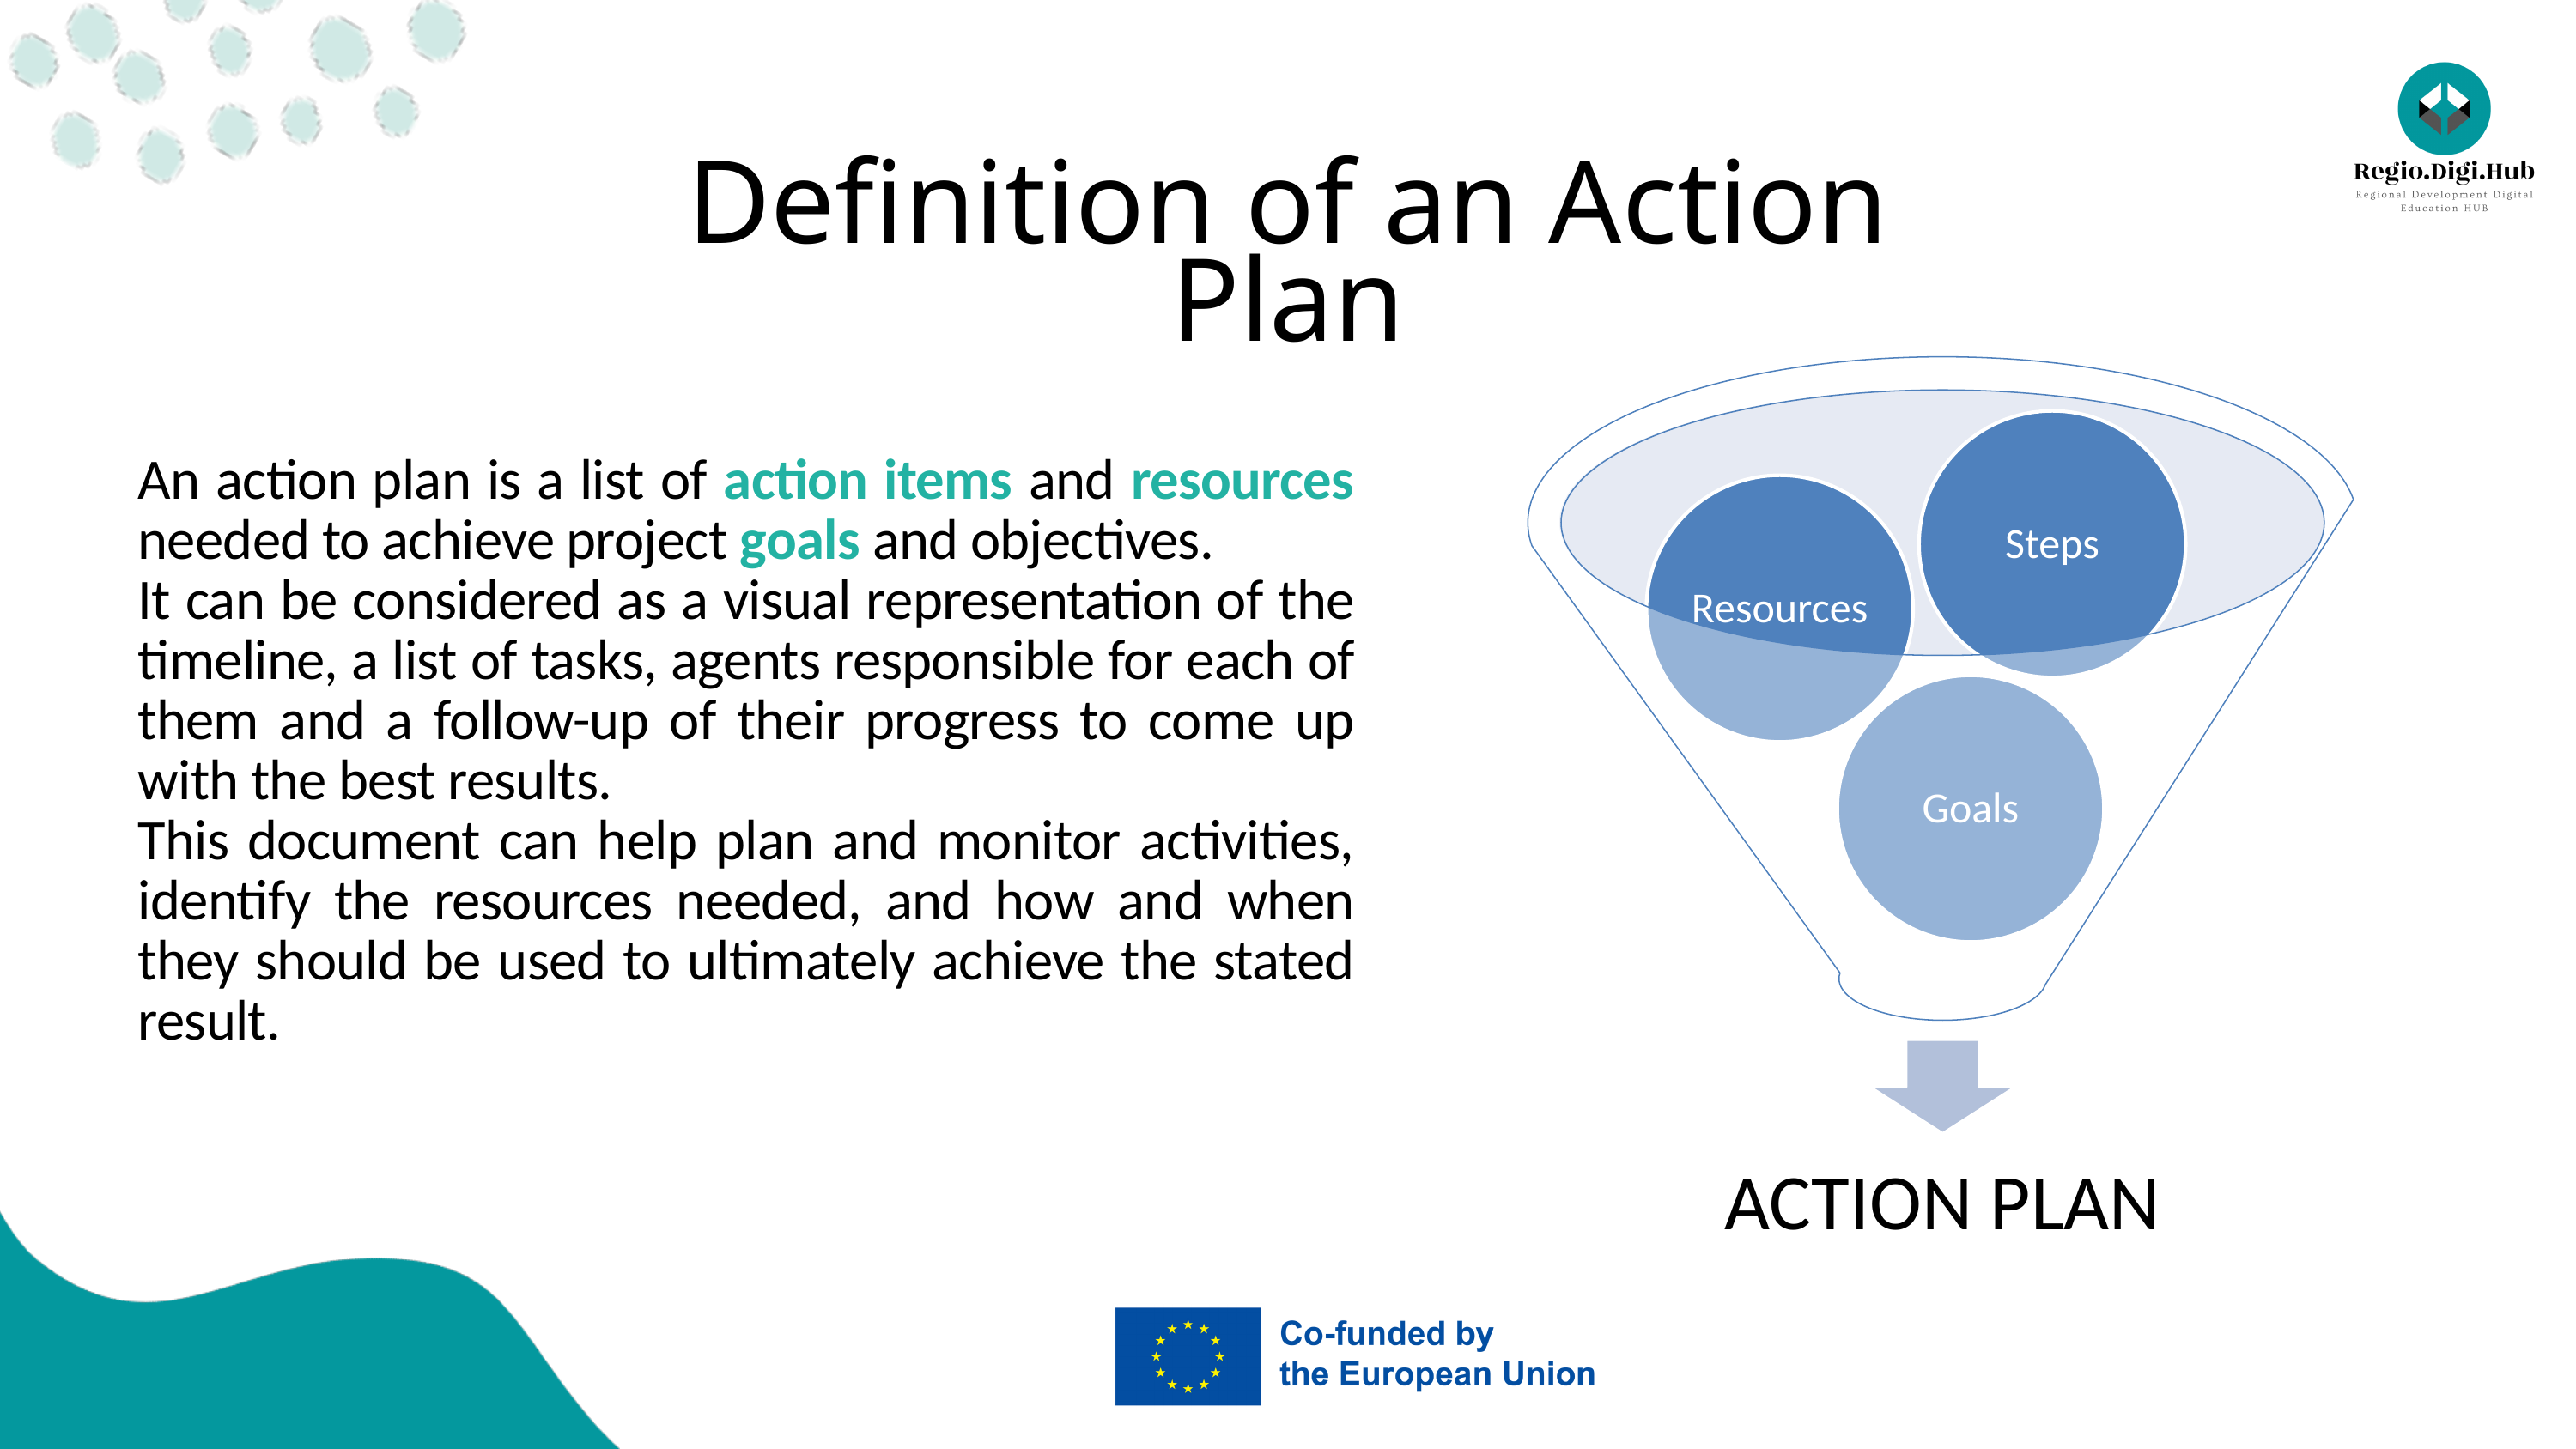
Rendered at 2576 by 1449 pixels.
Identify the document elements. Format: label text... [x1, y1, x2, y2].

text_box An action plan is a list of action items and resources needed to achieve project goals and objectives. It can be considered as a visual representation of the timeline, a list of tasks, agents responsible for each of them and a follow-up of their progress to come up with the best results. This document can help plan and monitor activities, identify the resources needed, and how and when they should be used to ultimately achieve the stated result. [137, 451, 1337, 1052]
picture [0, 1069, 1030, 1449]
picture [1108, 1301, 1631, 1412]
text_box Definition of an Action Plan [558, 169, 2018, 365]
picture [2312, 0, 2576, 264]
picture [0, 0, 489, 306]
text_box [1341, 350, 2544, 1300]
